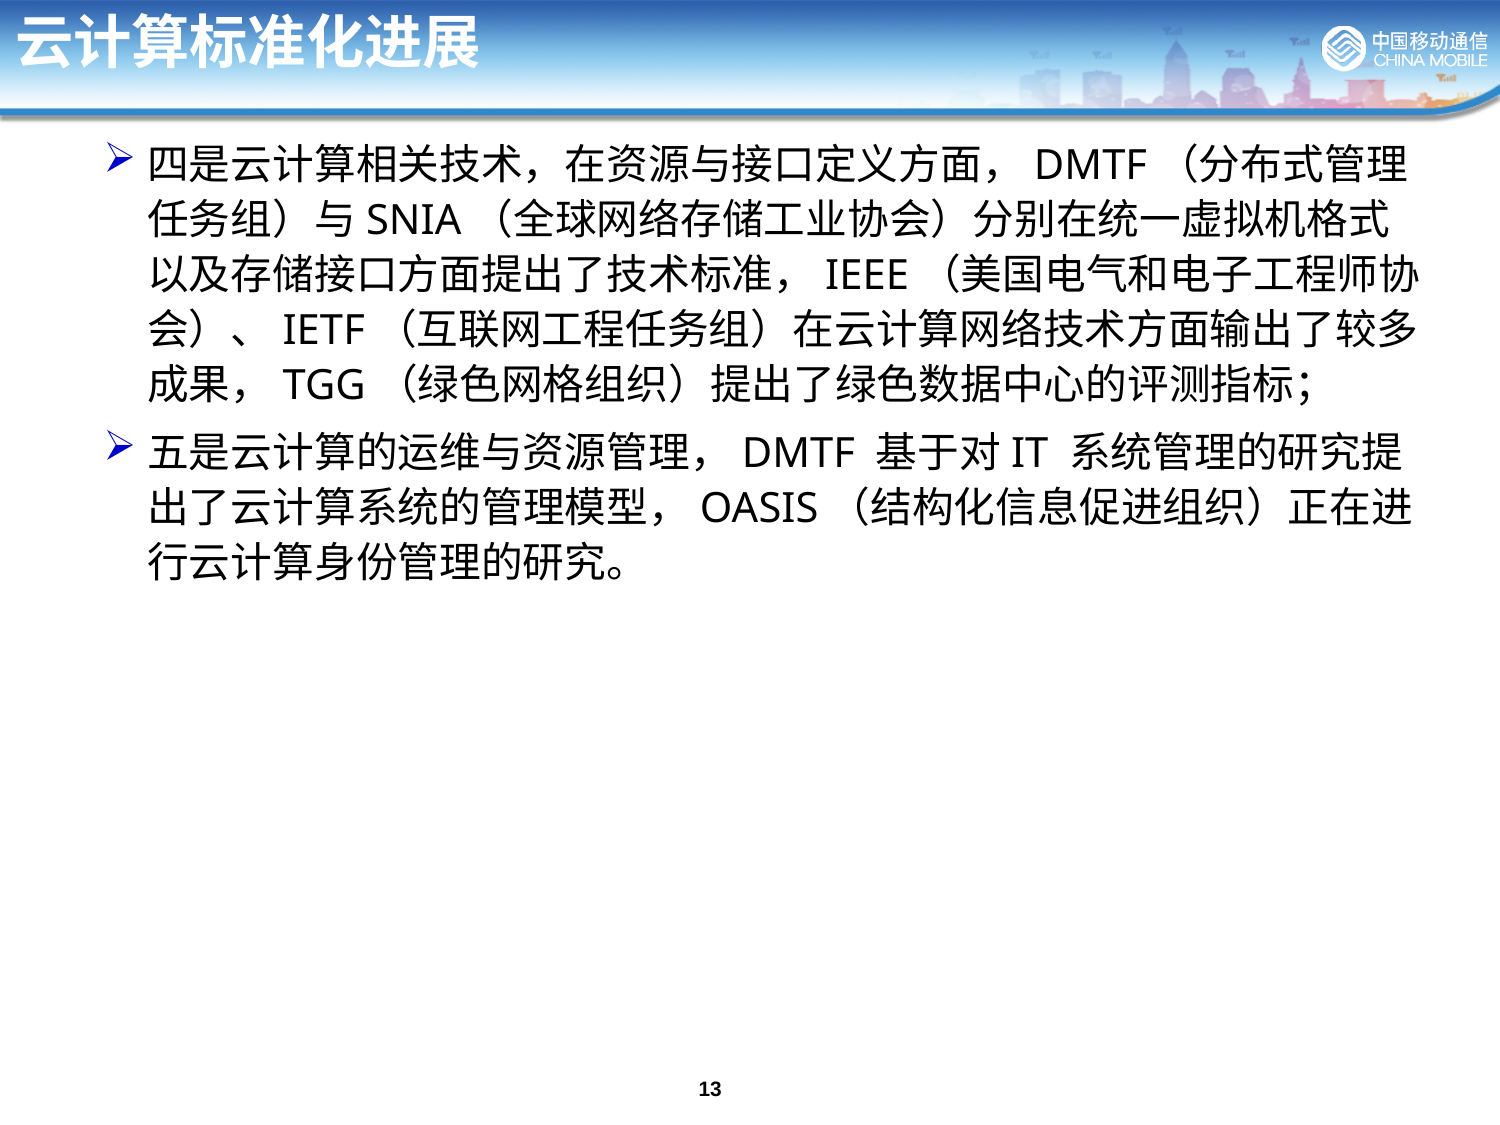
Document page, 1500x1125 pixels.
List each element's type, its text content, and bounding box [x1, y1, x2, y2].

list 四是云计算相关技术，在资源与接口定义方面，DMTF（分布式管理任务组）与SNIA（全球网络存储工业协会）分别在统一虚拟机格式以及存储接口方面提出了技术标准，IEEE（美国电气和电子工程师协会）、IETF（互联网工程任务组）在云计算网络技术方面输出了较多成果，TGG（绿色网格组织）提出了绿色数据中心的评测指标； 五是云计算的运维与资源管理，DMTF 基于对IT 系统管理的研究提出了云计算系统的管理模型，OASIS（结构化信息促进组织）正在进行云计算身份管理的研究。 [88, 125, 1439, 878]
title 云计算标准化进展 [0, 2, 1346, 79]
picture [0, 0, 1500, 161]
